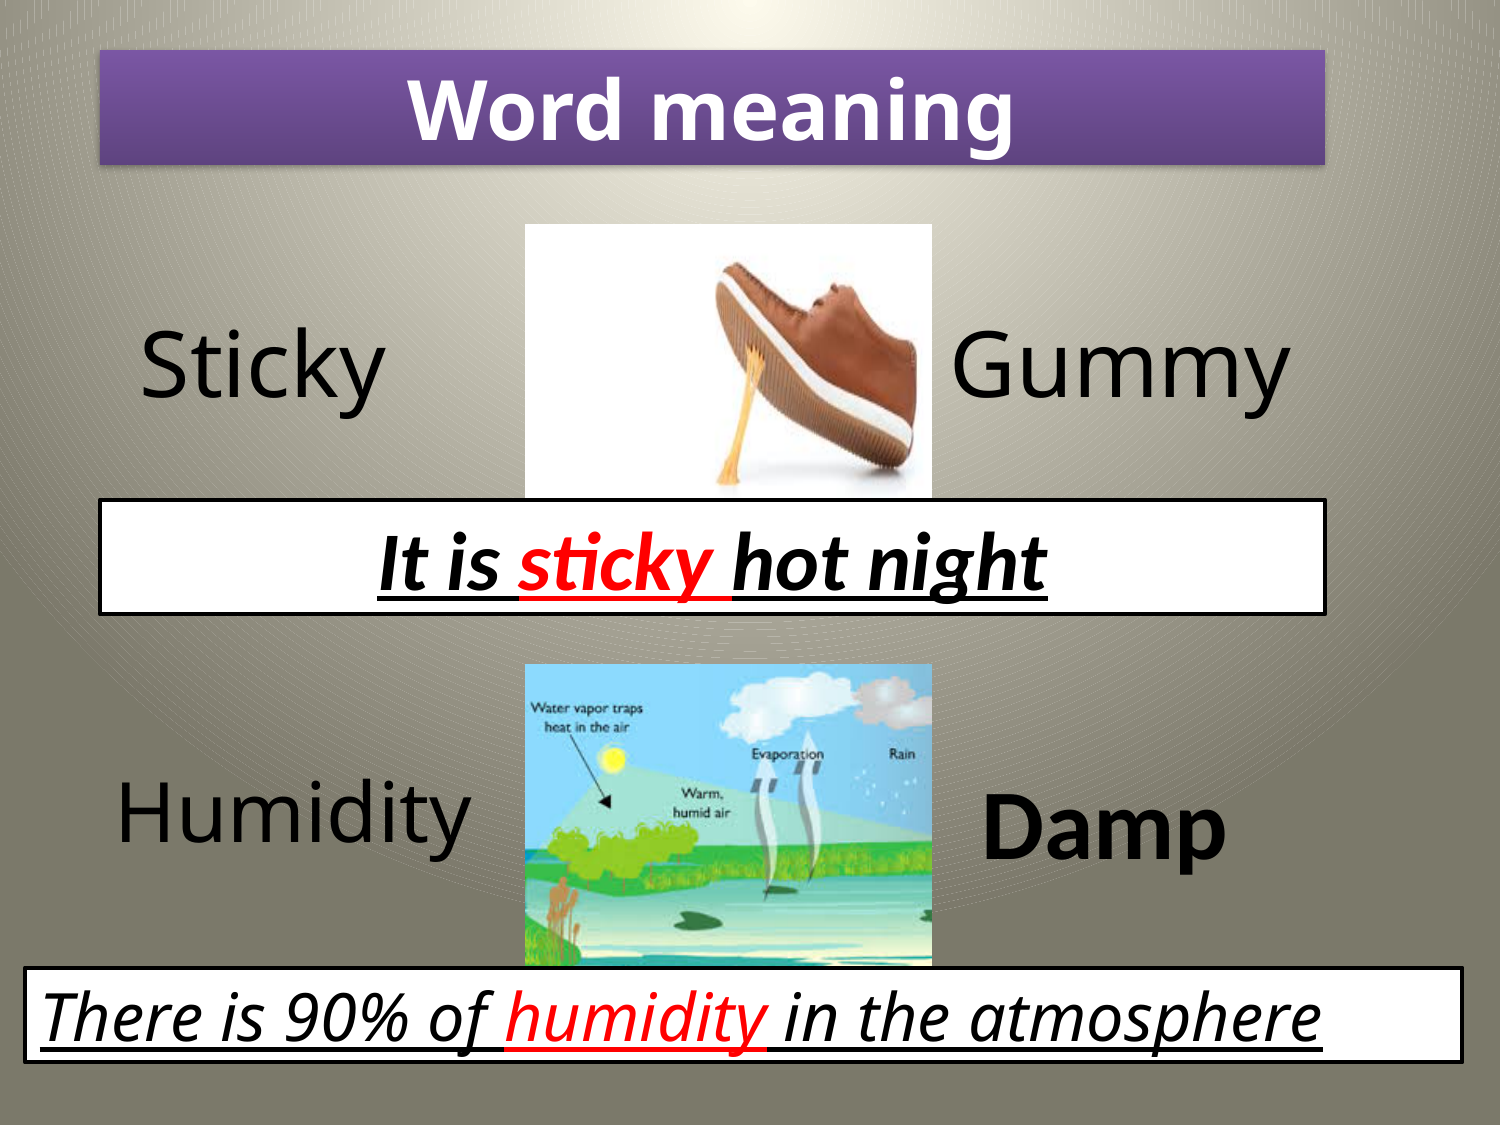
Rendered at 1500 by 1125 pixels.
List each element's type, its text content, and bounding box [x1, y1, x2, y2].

text_box Sticky [125, 298, 475, 423]
text_box Gummy [935, 298, 1498, 423]
text_box It is sticky hot night [98, 498, 1327, 616]
picture [524, 224, 932, 498]
picture [524, 663, 932, 968]
text_box Humidity [99, 752, 500, 867]
text_box There is 90% of humidity in the atmosphere [23, 966, 1464, 1064]
text_box Word meaning [99, 50, 1325, 165]
text_box Damp [966, 752, 1367, 887]
